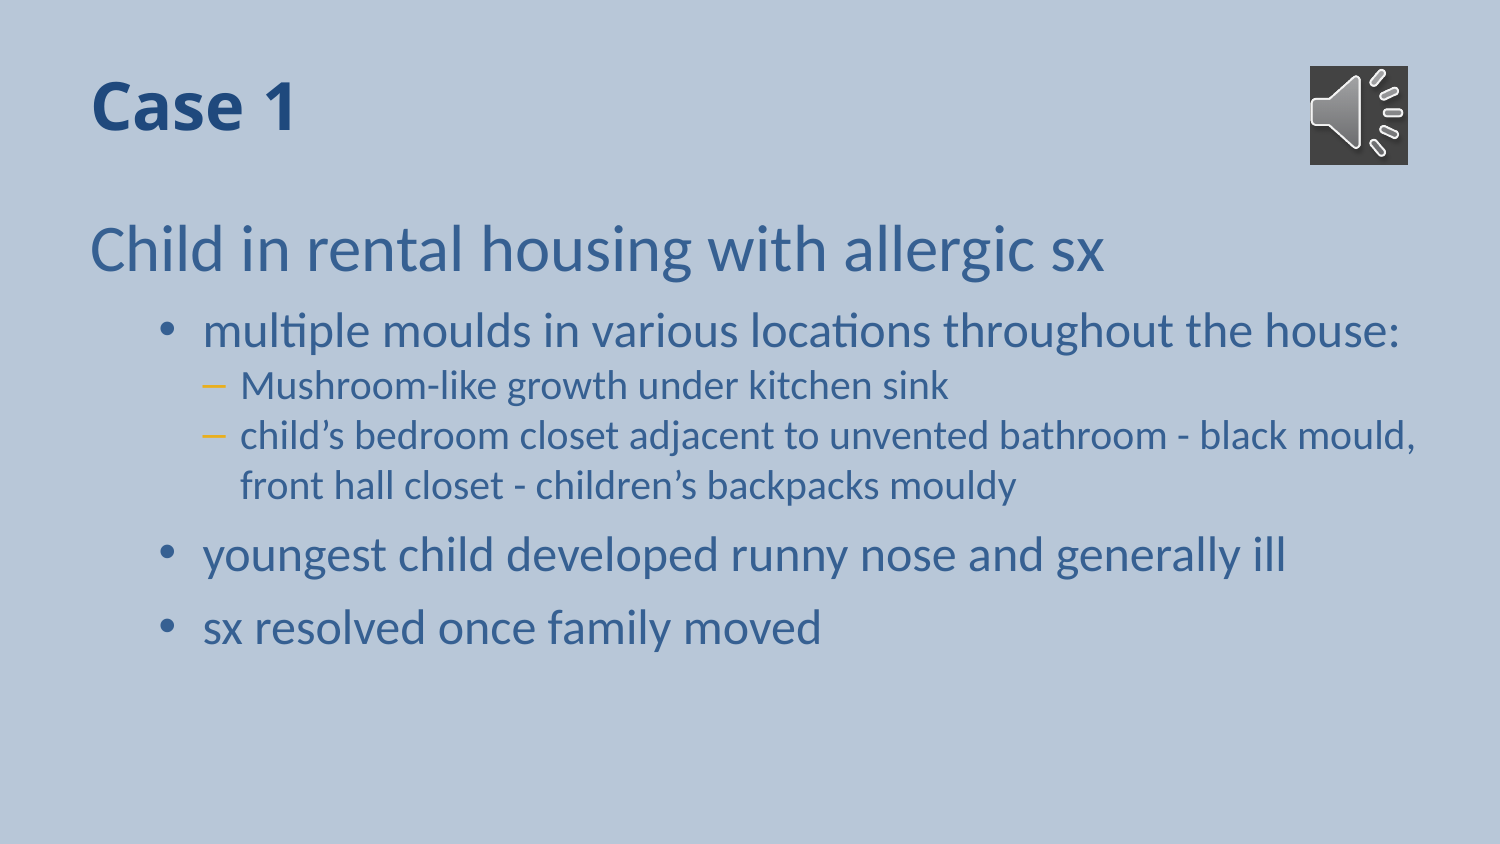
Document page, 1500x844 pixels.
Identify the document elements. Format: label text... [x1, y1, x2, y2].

list Child in rental housing with allergic sx multiple moulds in various locations throughout the house: Mushroom-like growth under kitchen sink child’s bedroom closet adjacent to unvented bathroom - black mould, front hall closet - children’s backpacks mouldy youngest child developed runny nose and generally ill sx resolved once family moved [75, 196, 1468, 681]
picture [1308, 65, 1410, 166]
title Case 1 [75, 33, 1468, 175]
